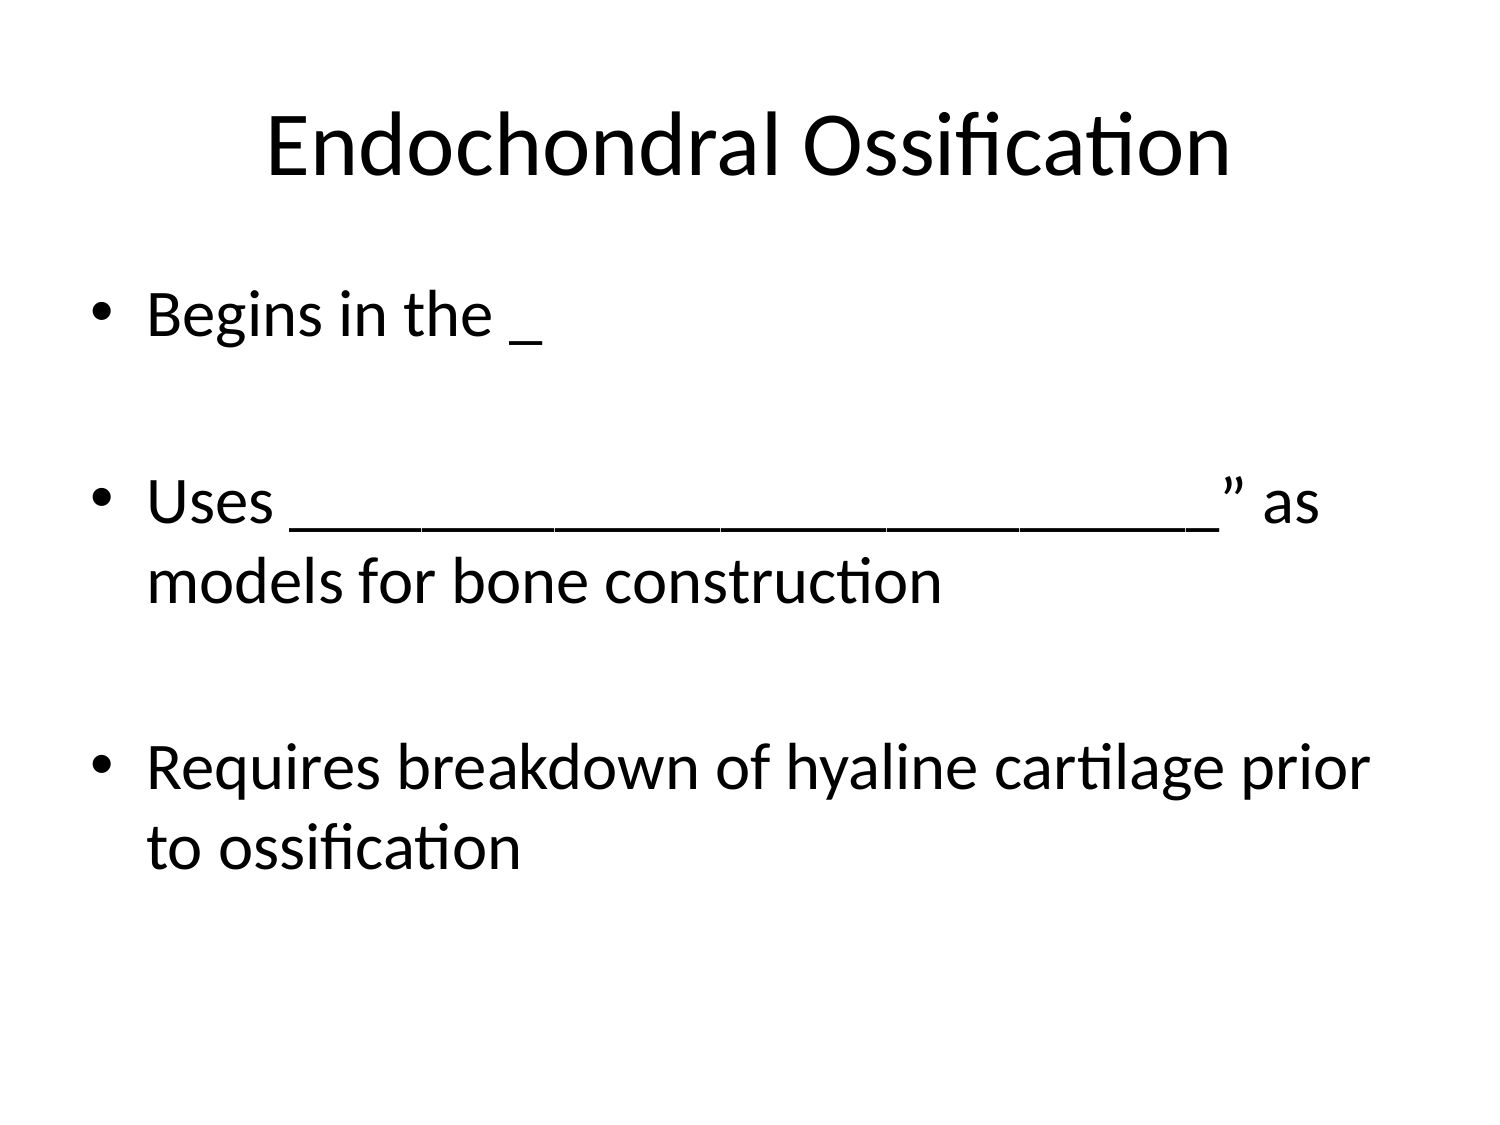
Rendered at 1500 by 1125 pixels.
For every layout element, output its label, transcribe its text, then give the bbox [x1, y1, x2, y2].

title Endochondral Ossification [75, 45, 1425, 233]
list Begins in the _ Uses ____________________________” as models for bone construction Requires breakdown of hyaline cartilage prior to ossification [75, 262, 1425, 1005]
